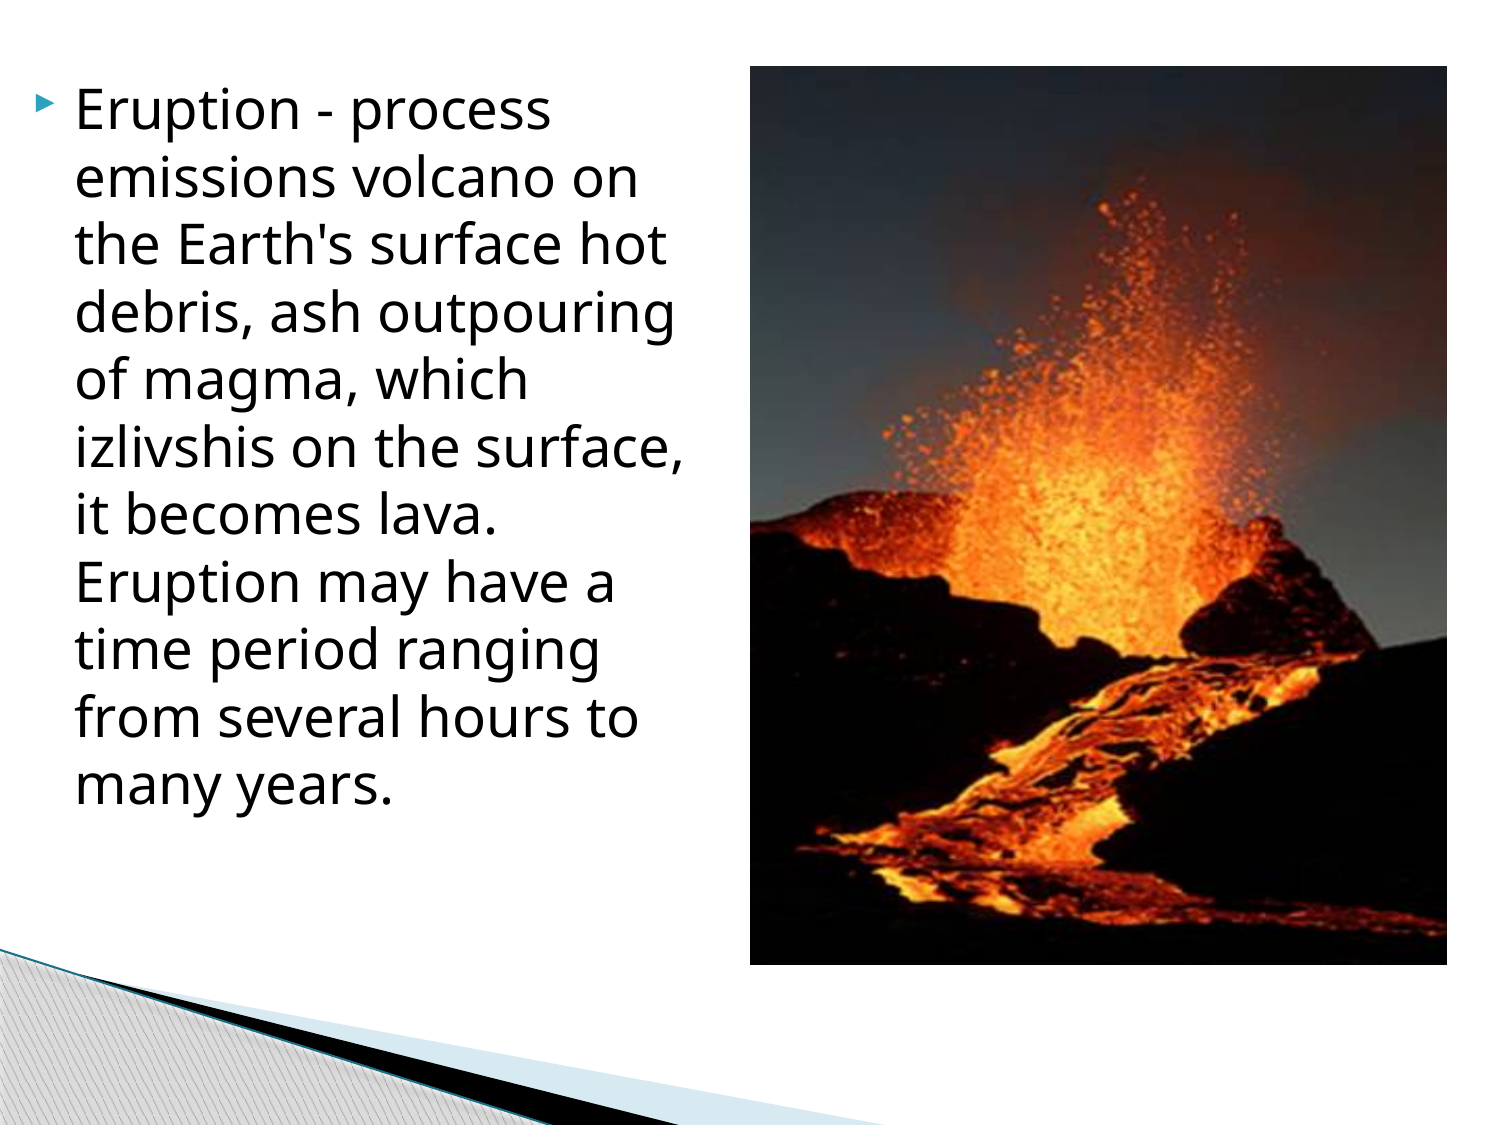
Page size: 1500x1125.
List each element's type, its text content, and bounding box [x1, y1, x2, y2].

picture [749, 66, 1448, 965]
list Eruption - process emissions volcano on the Earth's surface hot debris, ash outpouring of magma, which izlivshis on the surface, it becomes lava. Eruption may have a time period ranging from several hours to many years. [0, 66, 703, 1059]
